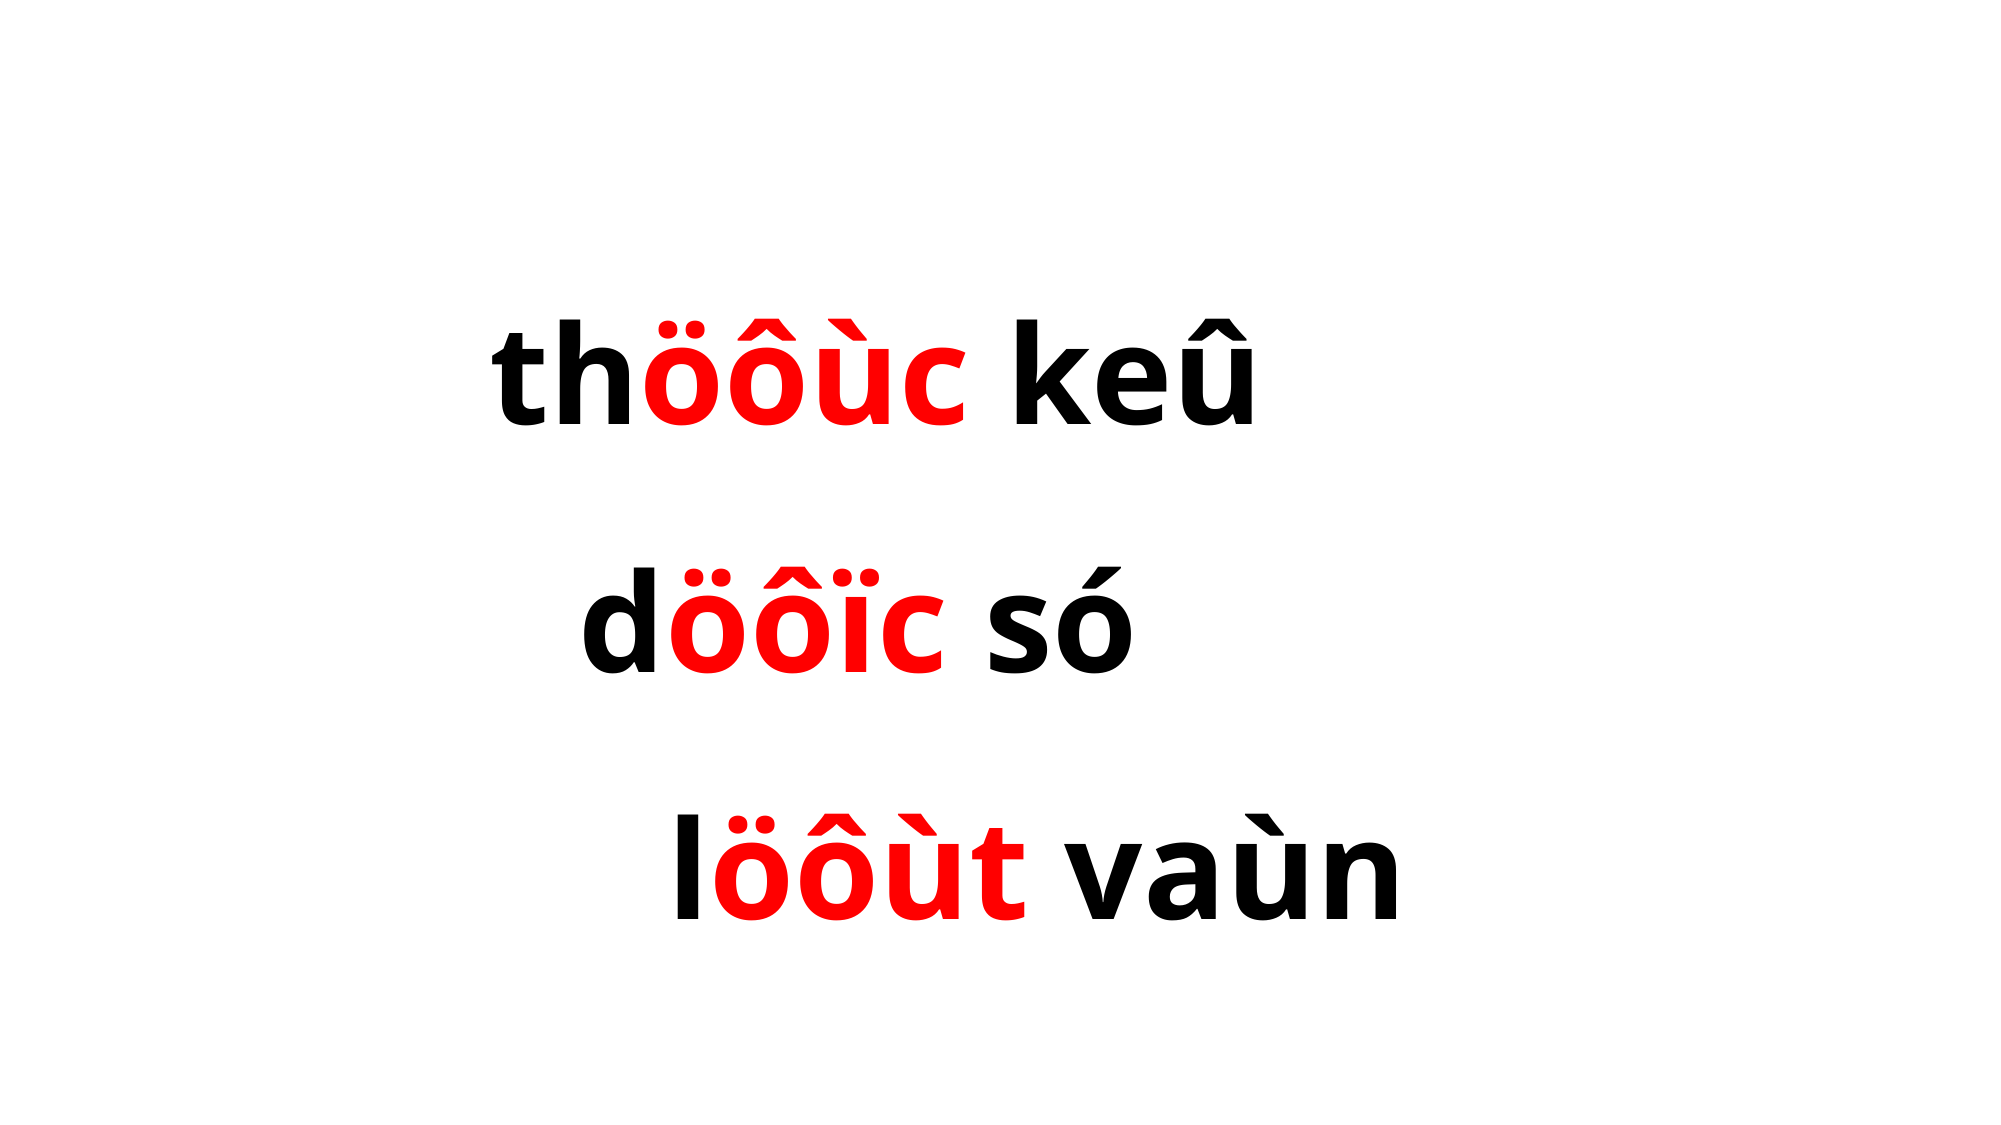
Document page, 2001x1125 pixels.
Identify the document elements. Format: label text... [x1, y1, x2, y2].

text_box thöôùc keû döôïc só löôùt vaùn [193, 197, 1845, 955]
